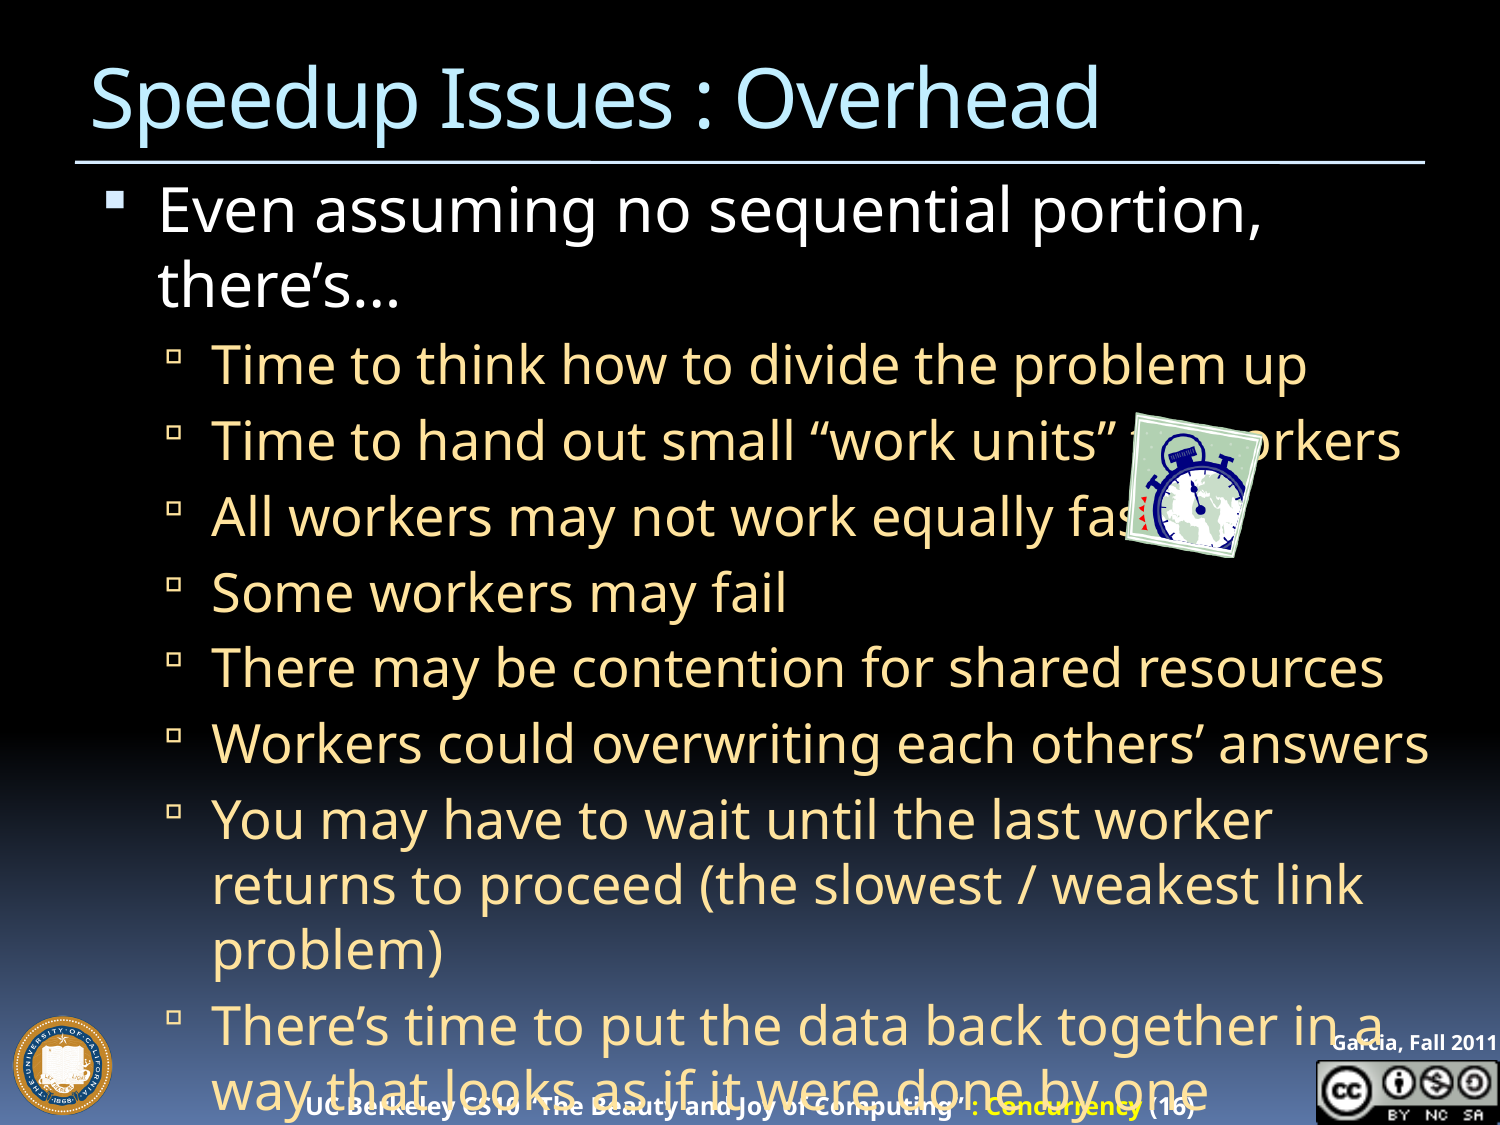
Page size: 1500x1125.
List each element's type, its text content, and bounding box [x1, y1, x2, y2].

picture [1124, 412, 1263, 558]
picture [1316, 1060, 1500, 1125]
title Speedup Issues : Overhead [75, 37, 1425, 162]
list Even assuming no sequential portion, there’s… Time to think how to divide the problem up Time to hand out small “work units” to workers All workers may not work equally fast Some workers may fail There may be contention for shared resources Workers could overwriting each others’ answers You may have to wait until the last worker returns to proceed (the slowest / weakest link problem) There’s time to put the data back together in a way that looks as if it were done by one [74, 162, 1451, 1043]
picture [12, 1015, 113, 1116]
